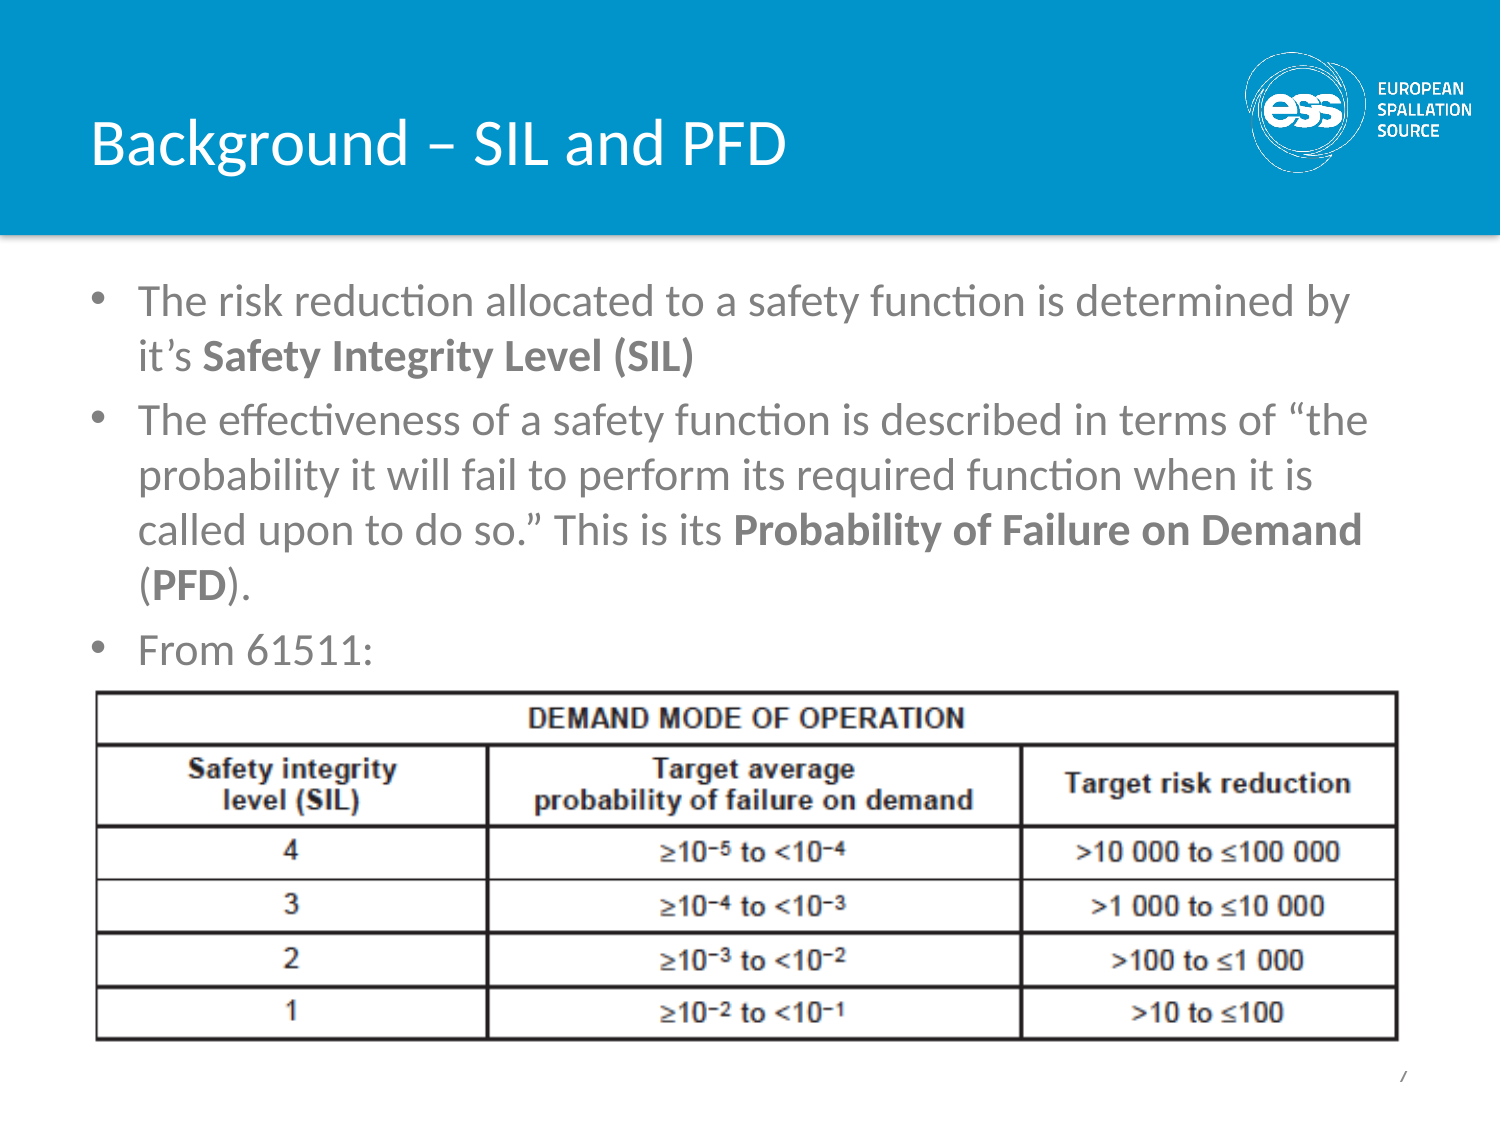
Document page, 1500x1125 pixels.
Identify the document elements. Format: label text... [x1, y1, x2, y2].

picture [1422, 125, 1428, 134]
slide_number 7 [1074, 1042, 1425, 1103]
picture [1379, 83, 1385, 94]
picture [1443, 86, 1450, 93]
picture [1400, 83, 1407, 94]
picture [69, 661, 1418, 1071]
picture [1423, 83, 1430, 94]
picture [1436, 104, 1444, 115]
picture [1264, 94, 1342, 127]
title Background – SIL and PFD [75, 45, 1247, 233]
picture [1389, 104, 1393, 115]
list The risk reduction allocated to a safety function is determined by it’s Safety Integrity Level (SIL) The effectiveness of a safety function is described in terms of “the probability it will fail to perform its required function when it is called upon to do so.” This is its Probability of Failure on Demand (PFD). From 61511: [75, 262, 1425, 687]
picture [1409, 104, 1415, 115]
picture [1398, 109, 1406, 115]
picture [1418, 104, 1423, 115]
picture [1432, 125, 1438, 136]
picture [1454, 83, 1458, 94]
